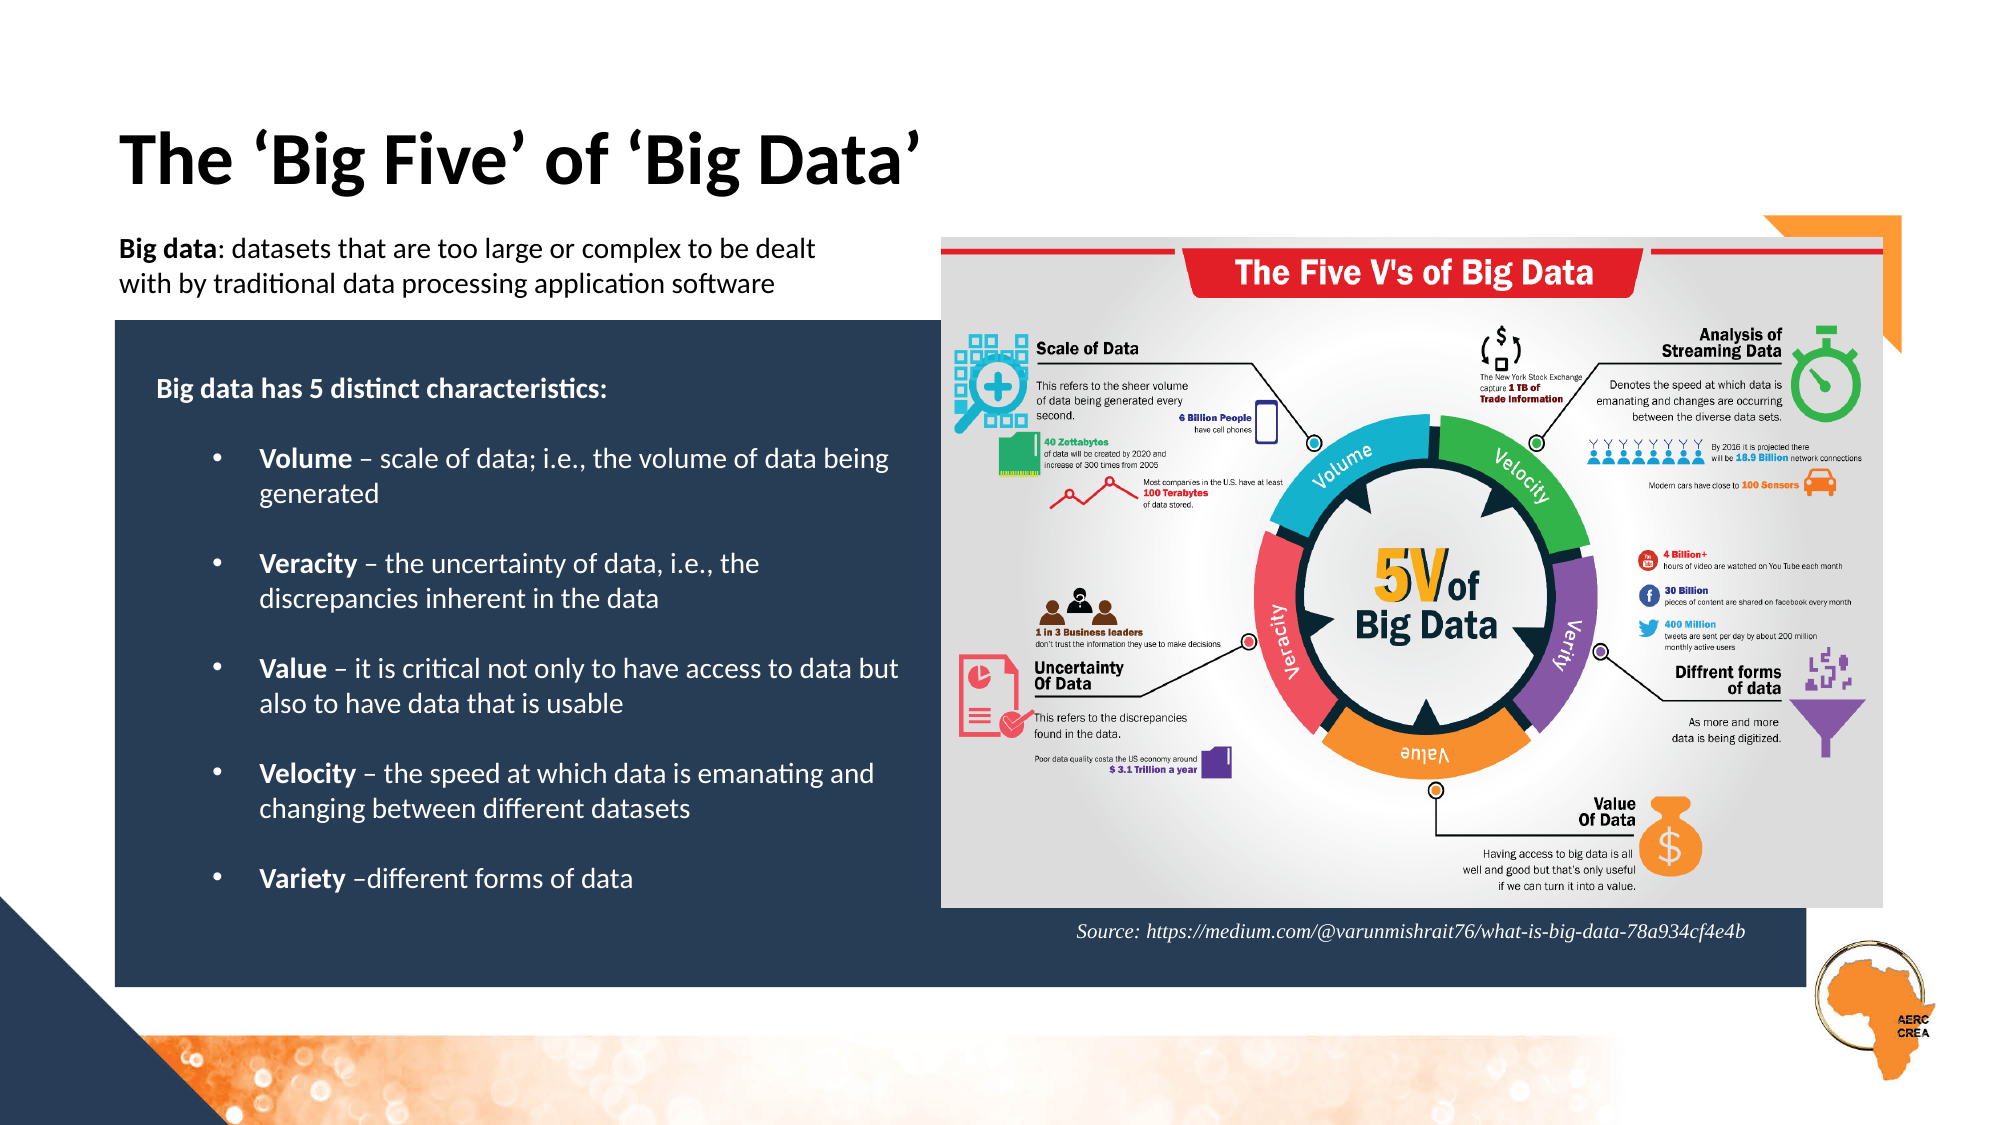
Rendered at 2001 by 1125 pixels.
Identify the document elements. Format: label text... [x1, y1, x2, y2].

picture [0, 0, 2000, 1125]
text_box Big data has 5 distinct characteristics: Volume – scale of data; i.e., the volume of data being generated Veracity – the uncertainty of data, i.e., the discrepancies inherent in the data Value – it is critical not only to have access to data but also to have data that is usable Velocity – the speed at which data is emanating and changing between different datasets Variety –different forms of data [141, 362, 915, 902]
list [940, 236, 1884, 908]
list Big data: datasets that are too large or complex to be dealt with by traditional data processing application software [104, 221, 877, 340]
text_box [113, 319, 1808, 989]
title The ‘Big Five’ of ‘Big Data’ [104, 112, 1896, 235]
text_box Source: https://medium.com/@varunmishrait76/what-is-big-data-78a934cf4e4b [806, 882, 1761, 950]
text_box [1780, 213, 1904, 358]
